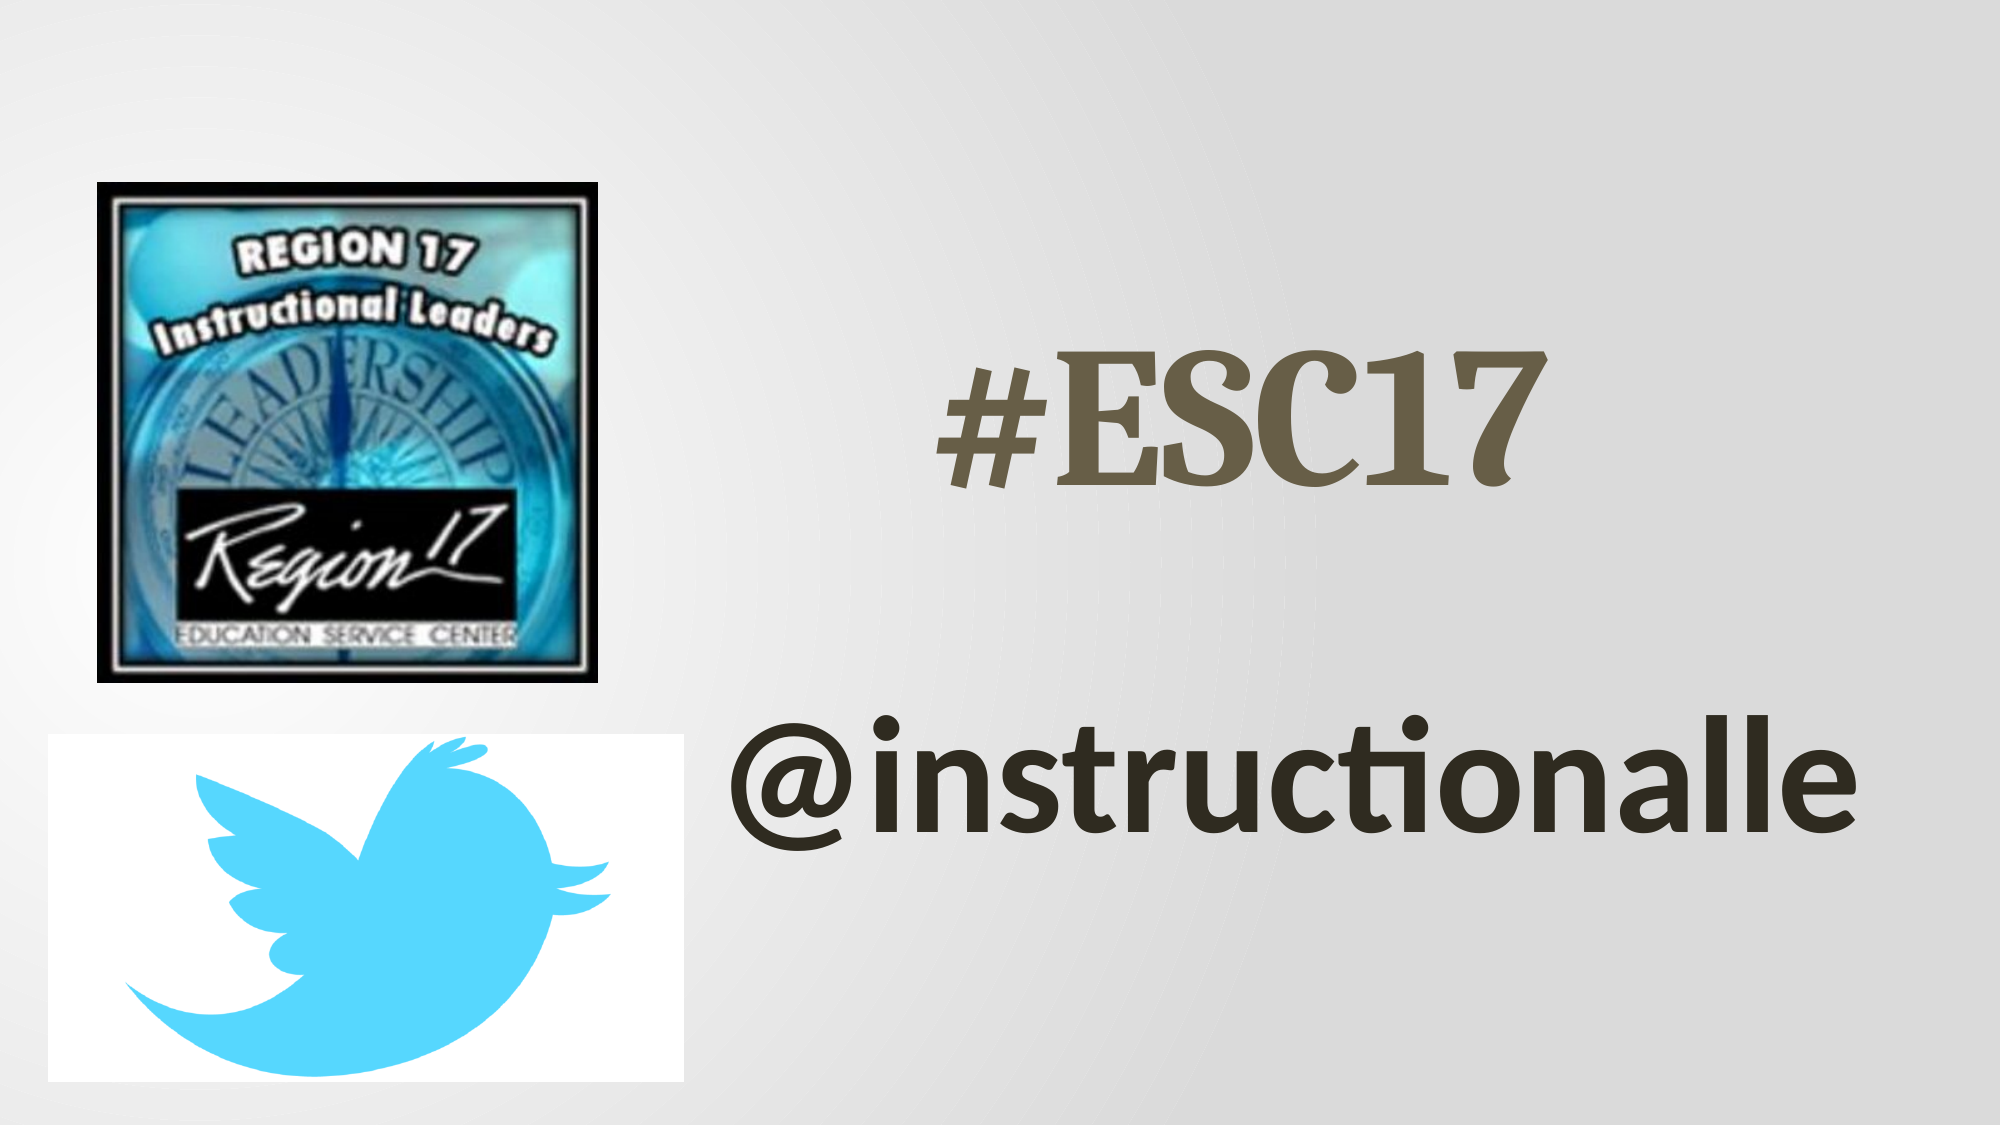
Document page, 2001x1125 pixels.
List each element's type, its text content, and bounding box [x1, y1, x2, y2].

picture [48, 734, 684, 1082]
title #ESC17 [609, 243, 1881, 569]
picture [97, 182, 599, 684]
text_box @instructionalle [702, 658, 1881, 874]
